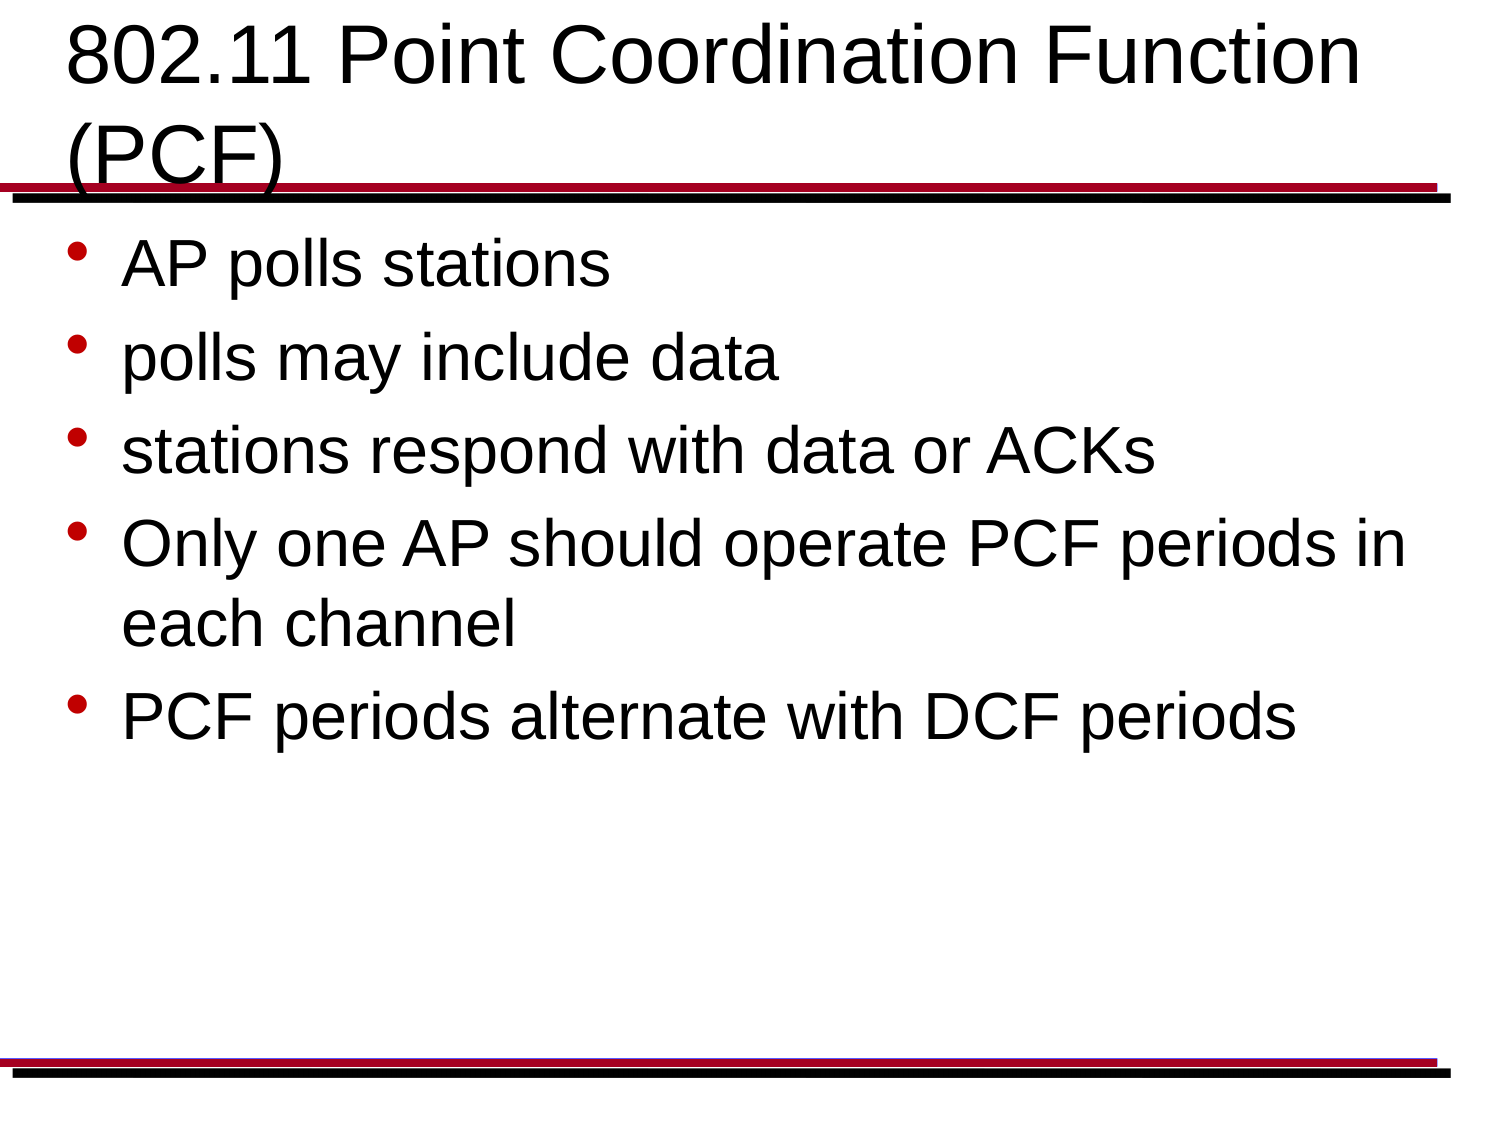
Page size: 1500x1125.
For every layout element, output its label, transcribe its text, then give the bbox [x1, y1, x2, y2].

title 802.11 Point Coordination Function (PCF) [50, 0, 1425, 200]
list AP polls stations polls may include data stations respond with data or ACKs Only one AP should operate PCF periods in each channel PCF periods alternate with DCF periods [50, 212, 1425, 1050]
